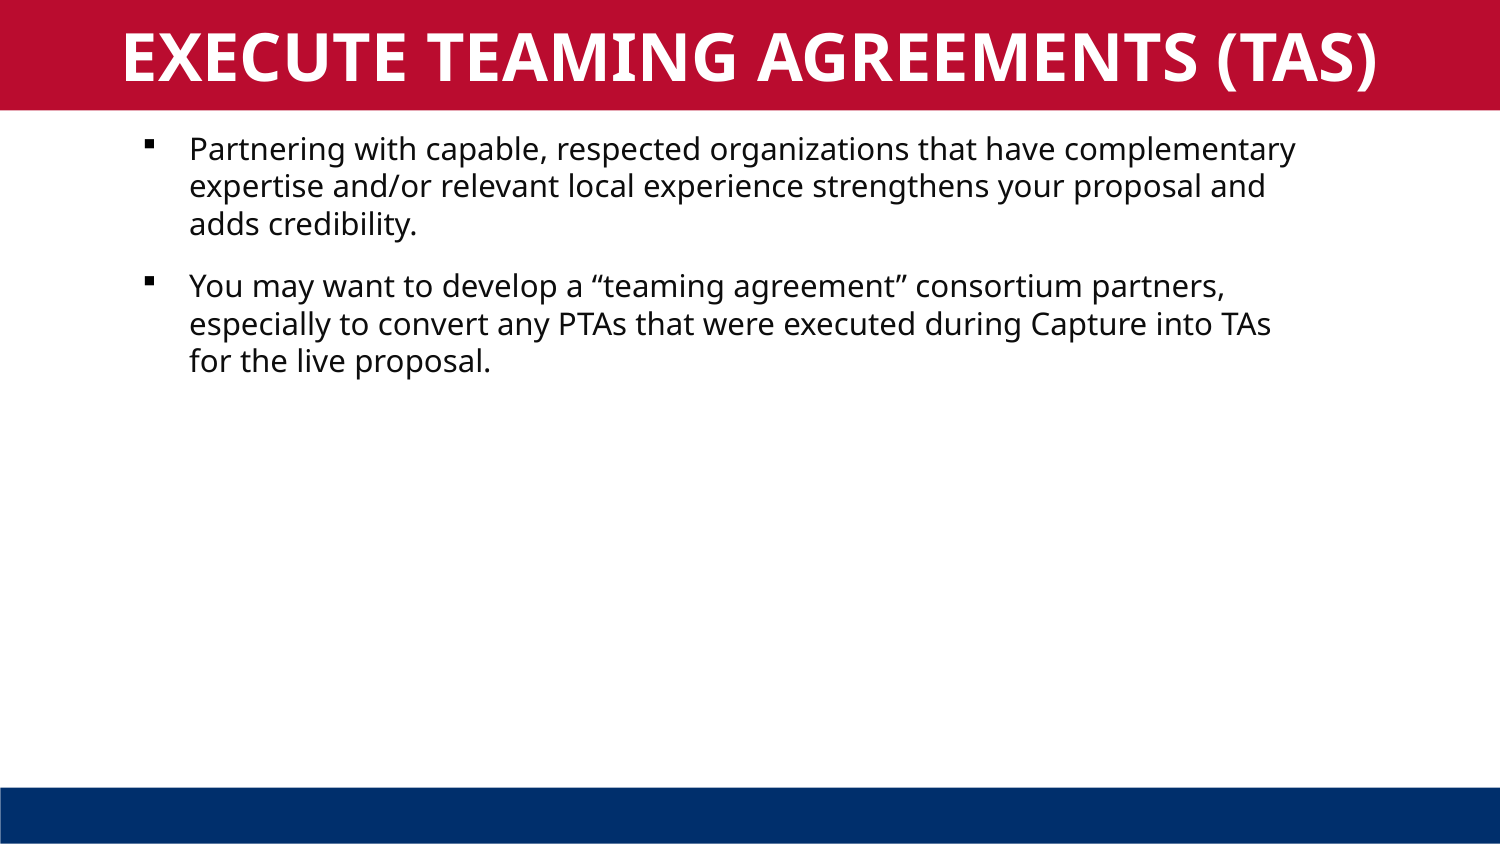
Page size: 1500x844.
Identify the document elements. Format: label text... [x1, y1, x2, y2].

list Partnering with capable, respected organizations that have complementary expertise and/or relevant local experience strengthens your proposal and adds credibility. You may want to develop a “teaming agreement” consortium partners, especially to convert any PTAs that were executed during Capture into TAs for the live proposal. [127, 114, 1322, 691]
text_box EXECUTE TEAMING AGREEMENTS (TAS) [0, 0, 1500, 111]
